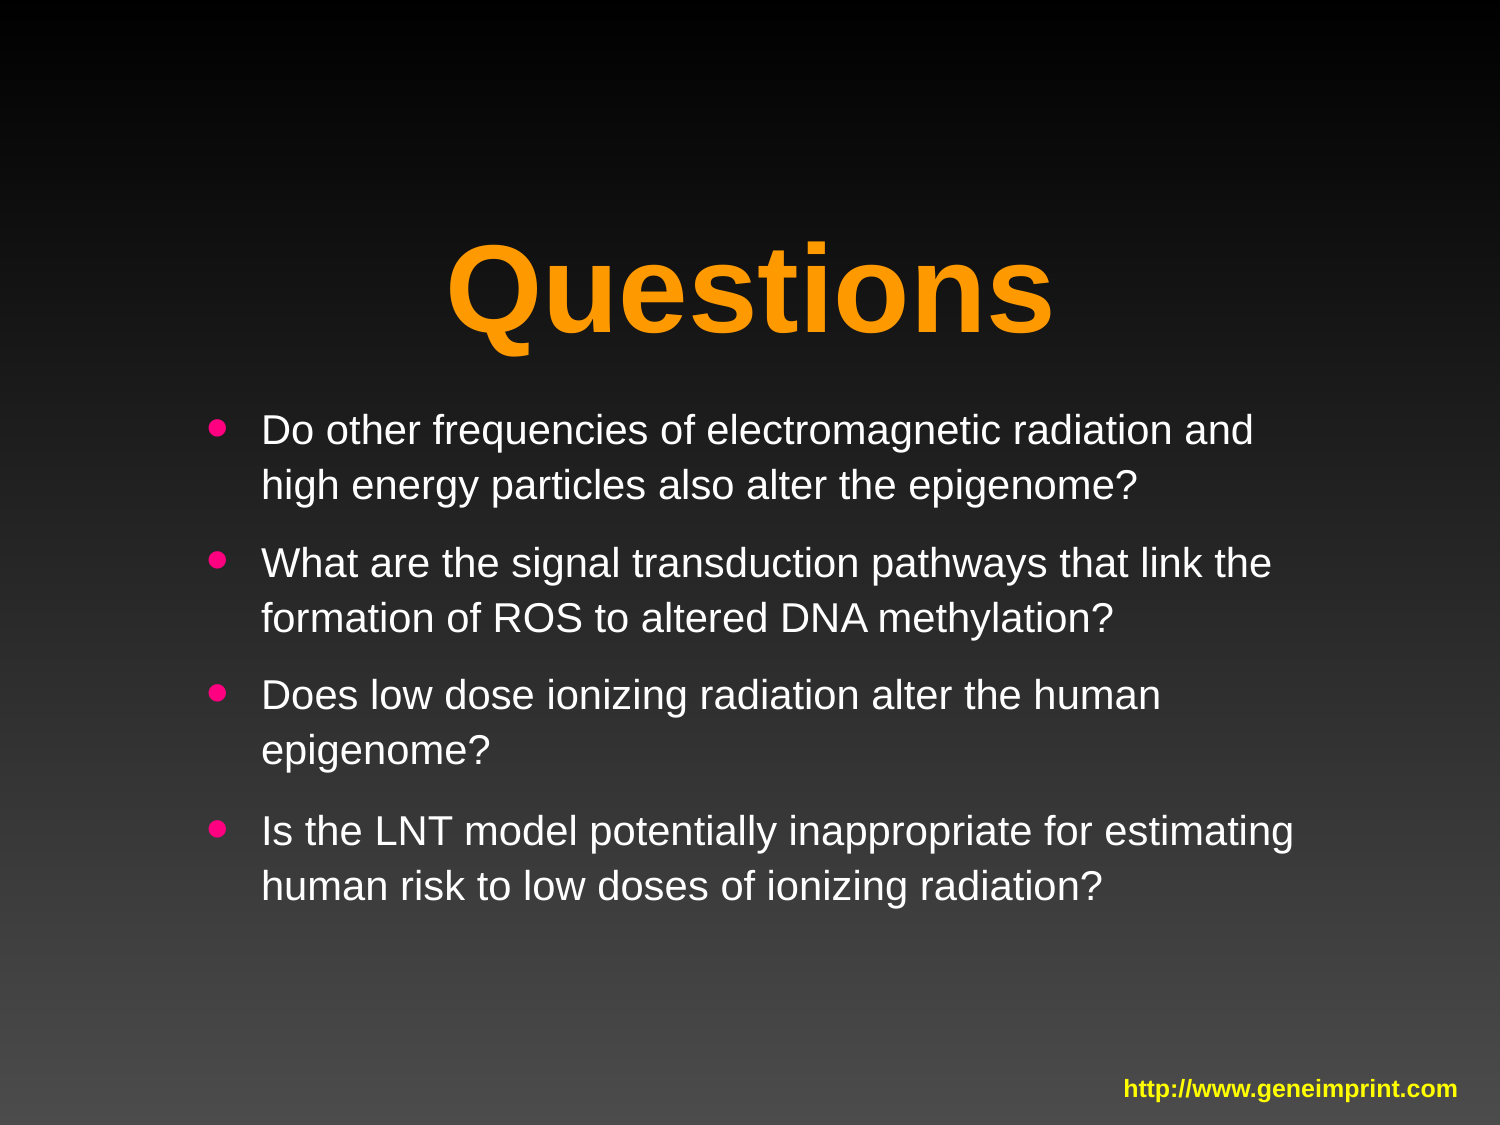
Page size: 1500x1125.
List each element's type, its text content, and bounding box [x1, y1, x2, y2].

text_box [189, 207, 1311, 918]
text_box http://www.geneimprint.com [1106, 1064, 1476, 1111]
